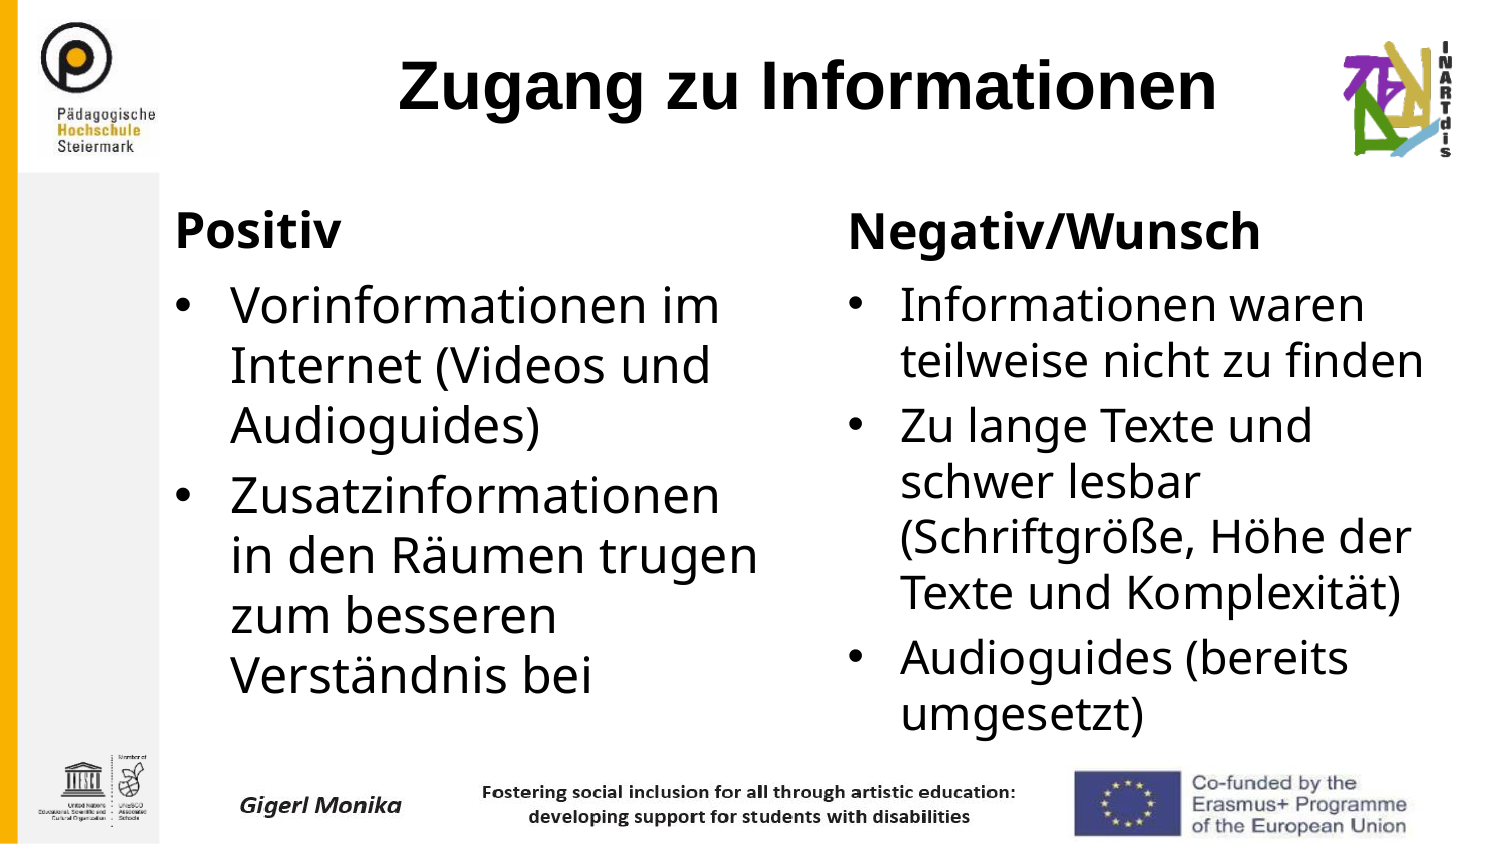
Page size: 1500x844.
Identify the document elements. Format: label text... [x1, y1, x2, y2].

picture [32, 752, 160, 827]
picture [1337, 37, 1459, 160]
list Informationen waren teilweise nicht zu finden Zu lange Texte und schwer lesbar (Schriftgröße, Höhe der Texte und Komplexität) Audioguides (bereits umgesetzt) [832, 267, 1459, 754]
list Vorinformationen im Internet (Videos und Audioguides) Zusatzinformationen in den Räumen trugen zum besseren Verständnis bei [159, 266, 786, 753]
title Zugang zu Informationen [159, 33, 1459, 175]
list Positiv [159, 187, 786, 266]
picture [199, 766, 1420, 843]
picture [37, 19, 159, 158]
list Negativ/Wunsch [832, 188, 1459, 267]
